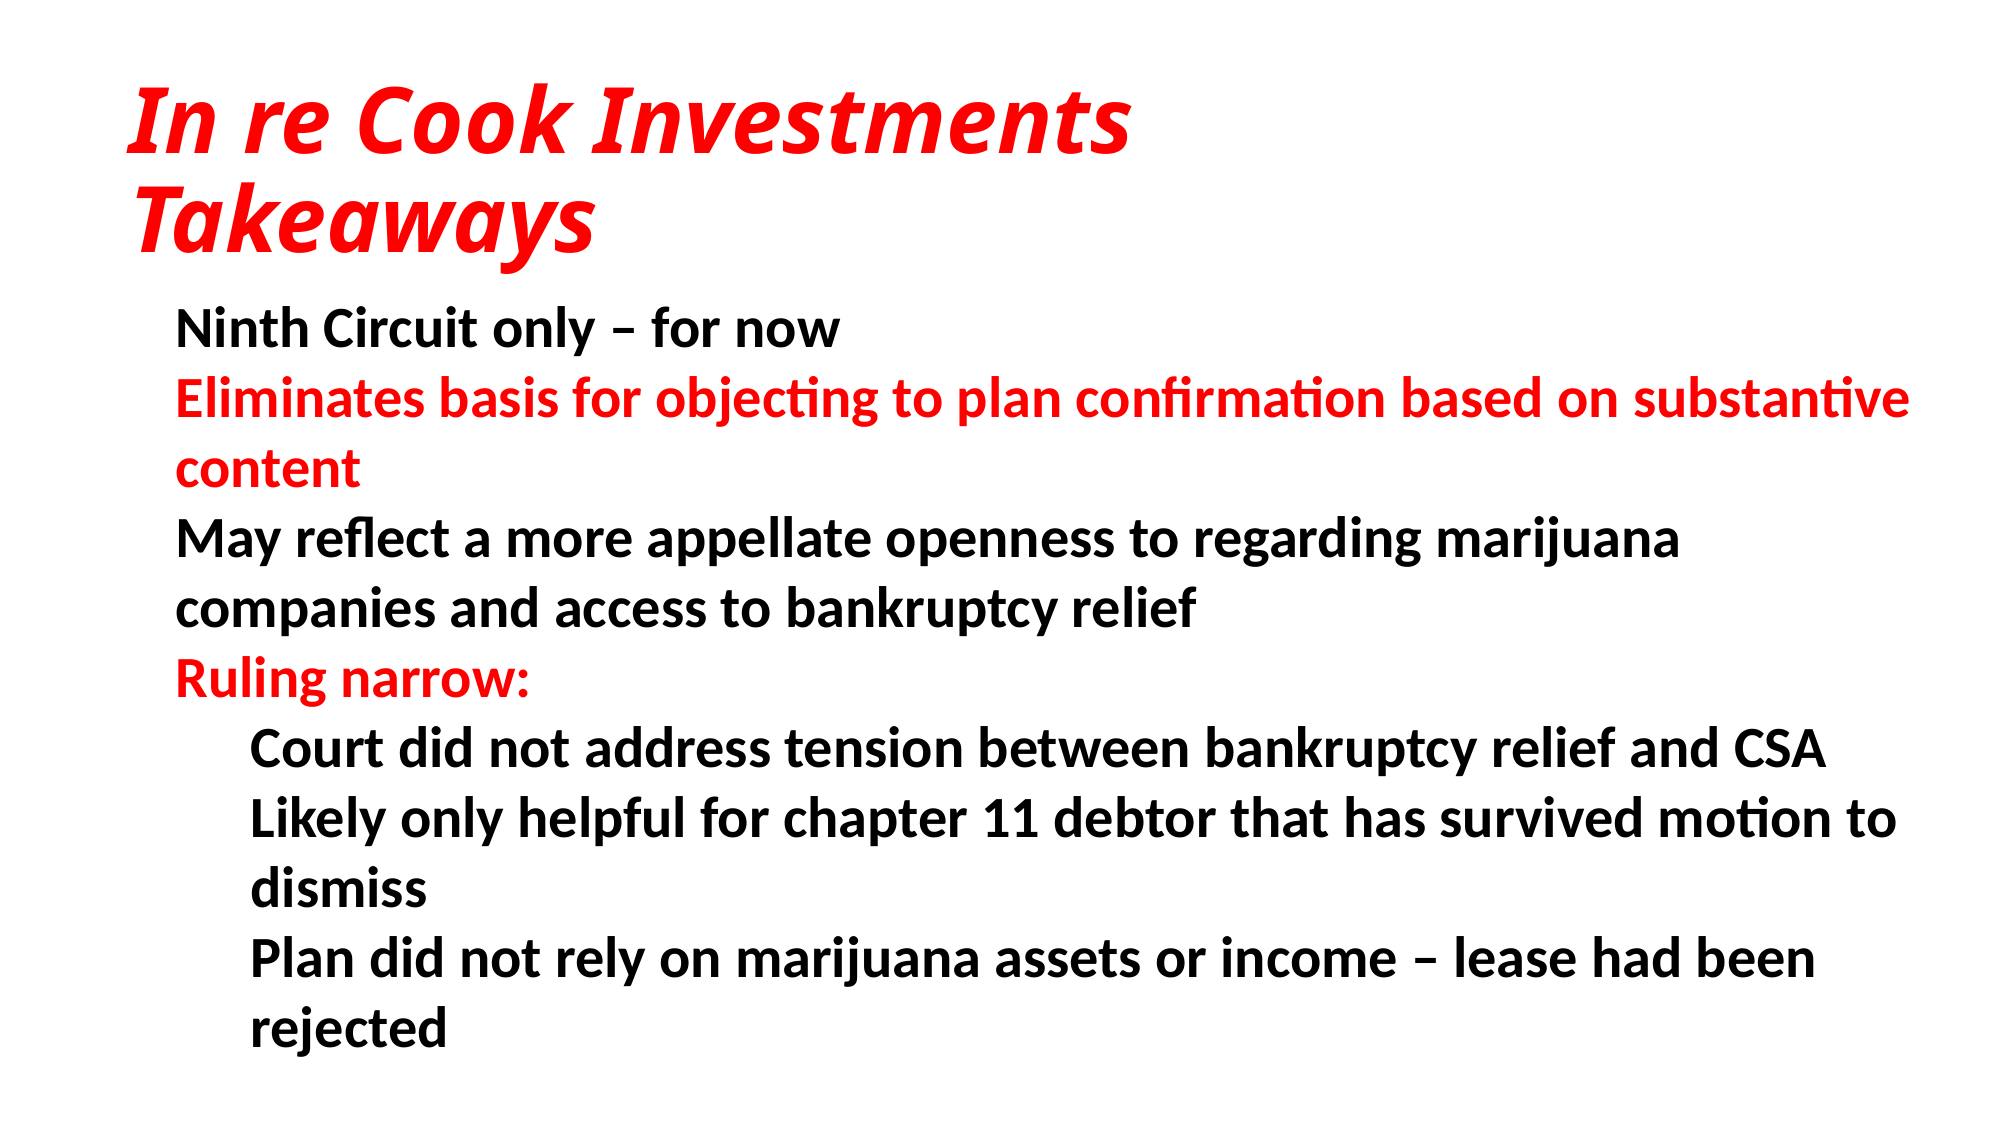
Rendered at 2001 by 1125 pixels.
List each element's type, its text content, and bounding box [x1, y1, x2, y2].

text_box Ninth Circuit only – for now Eliminates basis for objecting to plan confirmation based on substantive content May reflect a more appellate openness to regarding marijuana companies and access to bankruptcy relief Ruling narrow: Court did not address tension between bankruptcy relief and CSA Likely only helpful for chapter 11 debtor that has survived motion to dismiss Plan did not rely on marijuana assets or income – lease had been rejected [160, 282, 1954, 1067]
title In re Cook Investments Takeaways [114, 64, 1840, 283]
